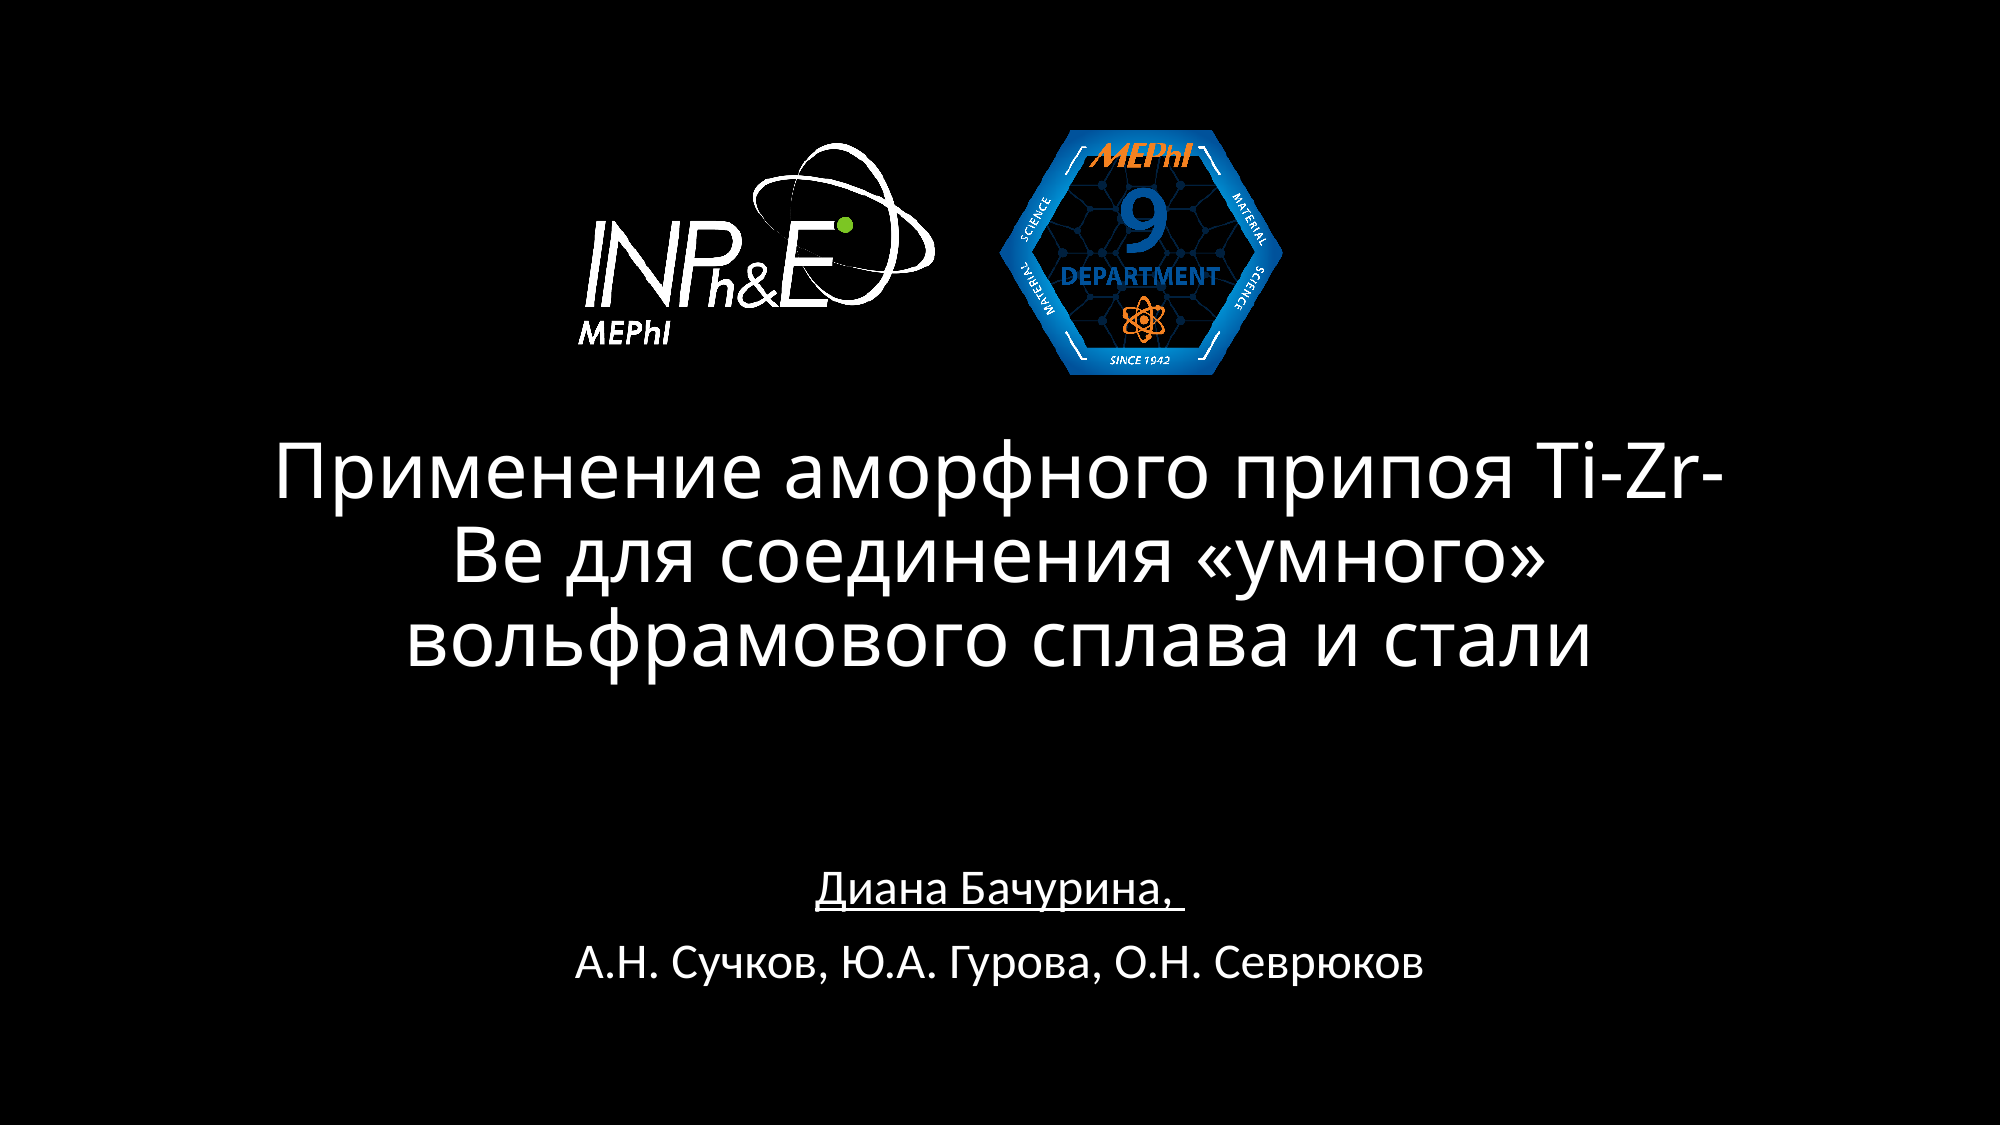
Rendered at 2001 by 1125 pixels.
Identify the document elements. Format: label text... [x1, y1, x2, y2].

subtitle Диана Бачурина, А.Н. Сучков, Ю.А. Гурова, О.Н. Севрюков [249, 853, 1750, 1030]
picture [578, 143, 935, 354]
picture [999, 130, 1283, 376]
title Применение аморфного припоя Ti-Zr-Be для соединения «умного» вольфрамового сплава и стали [249, 424, 1750, 691]
